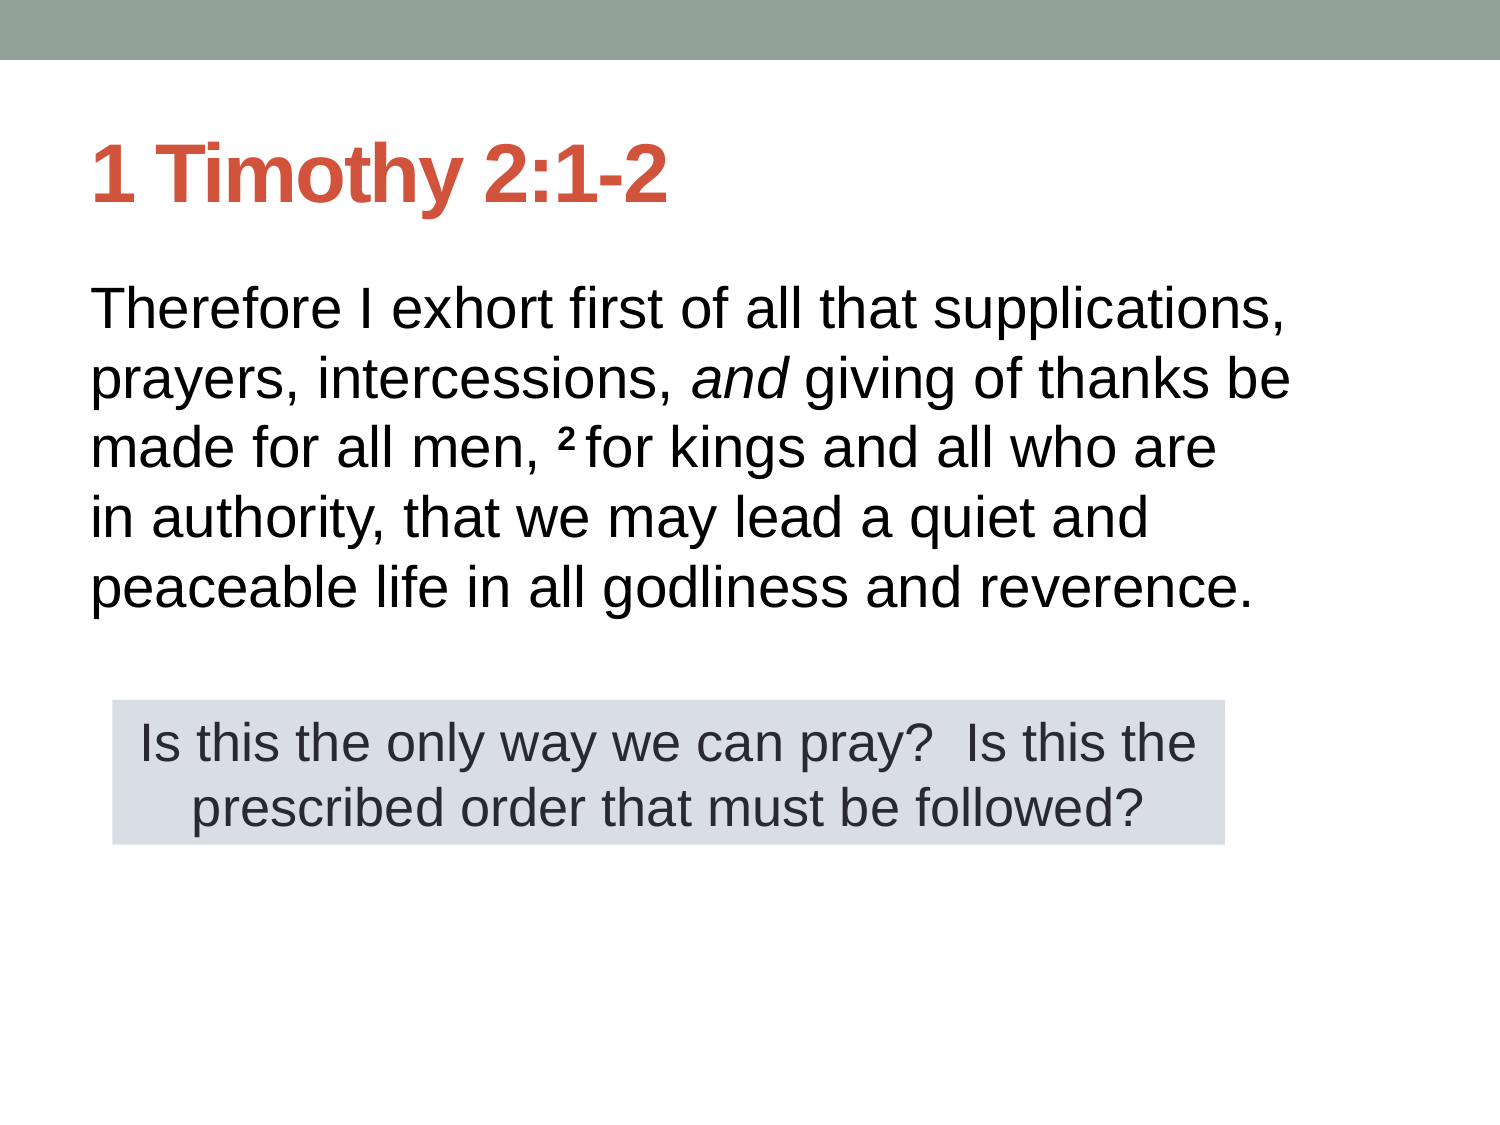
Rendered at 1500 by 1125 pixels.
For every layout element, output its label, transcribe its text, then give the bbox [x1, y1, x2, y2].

title 1 Timothy 2:1-2 [75, 87, 1425, 250]
text_box Is this the only way we can pray? Is this the prescribed order that must be followed? [112, 699, 1225, 845]
list Therefore I exhort first of all that supplications, prayers, intercessions, and giving of thanks be made for all men, 2 for kings and all who are in authority, that we may lead a quiet and peaceable life in all godliness and reverence. [75, 262, 1425, 1063]
